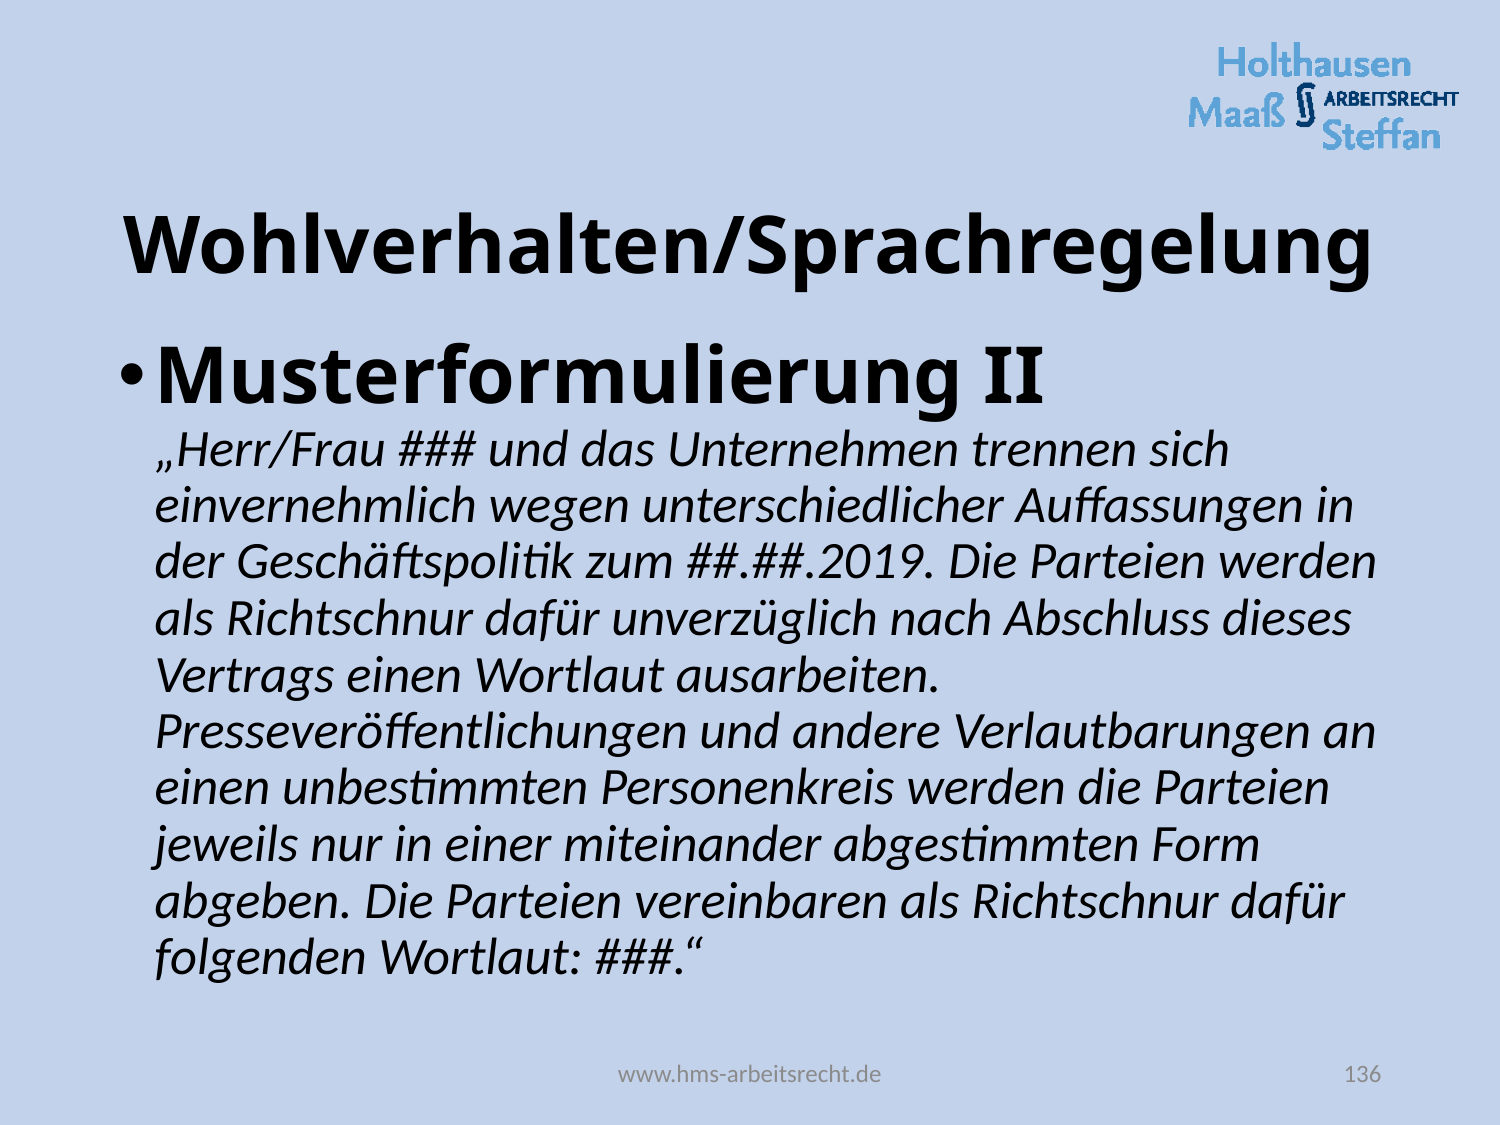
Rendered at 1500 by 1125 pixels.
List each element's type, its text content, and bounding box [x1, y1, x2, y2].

footer www.hms-arbeitsrecht.de [496, 1042, 1004, 1103]
title Wohlverhalten/Sprachregelung [103, 185, 1397, 310]
picture [1189, 42, 1459, 150]
slide_number 136 [1059, 1042, 1397, 1103]
list Musterformulierung II „Herr/Frau ### und das Unternehmen trennen sich einvernehmlich wegen unterschiedlicher Auffassungen in der Geschäftspolitik zum ##.##.2019. Die Parteien werden als Richtschnur dafür unverzüglich nach Abschluss dieses Vertrags einen Wortlaut ausarbeiten. Presseveröffentlichungen und andere Verlautbarungen an einen unbestimmten Personenkreis werden die Parteien jeweils nur in einer miteinander abgestimmten Form abgeben. Die Parteien vereinbaren als Richtschnur dafür folgenden Wortlaut: ###.“ [103, 328, 1397, 1008]
